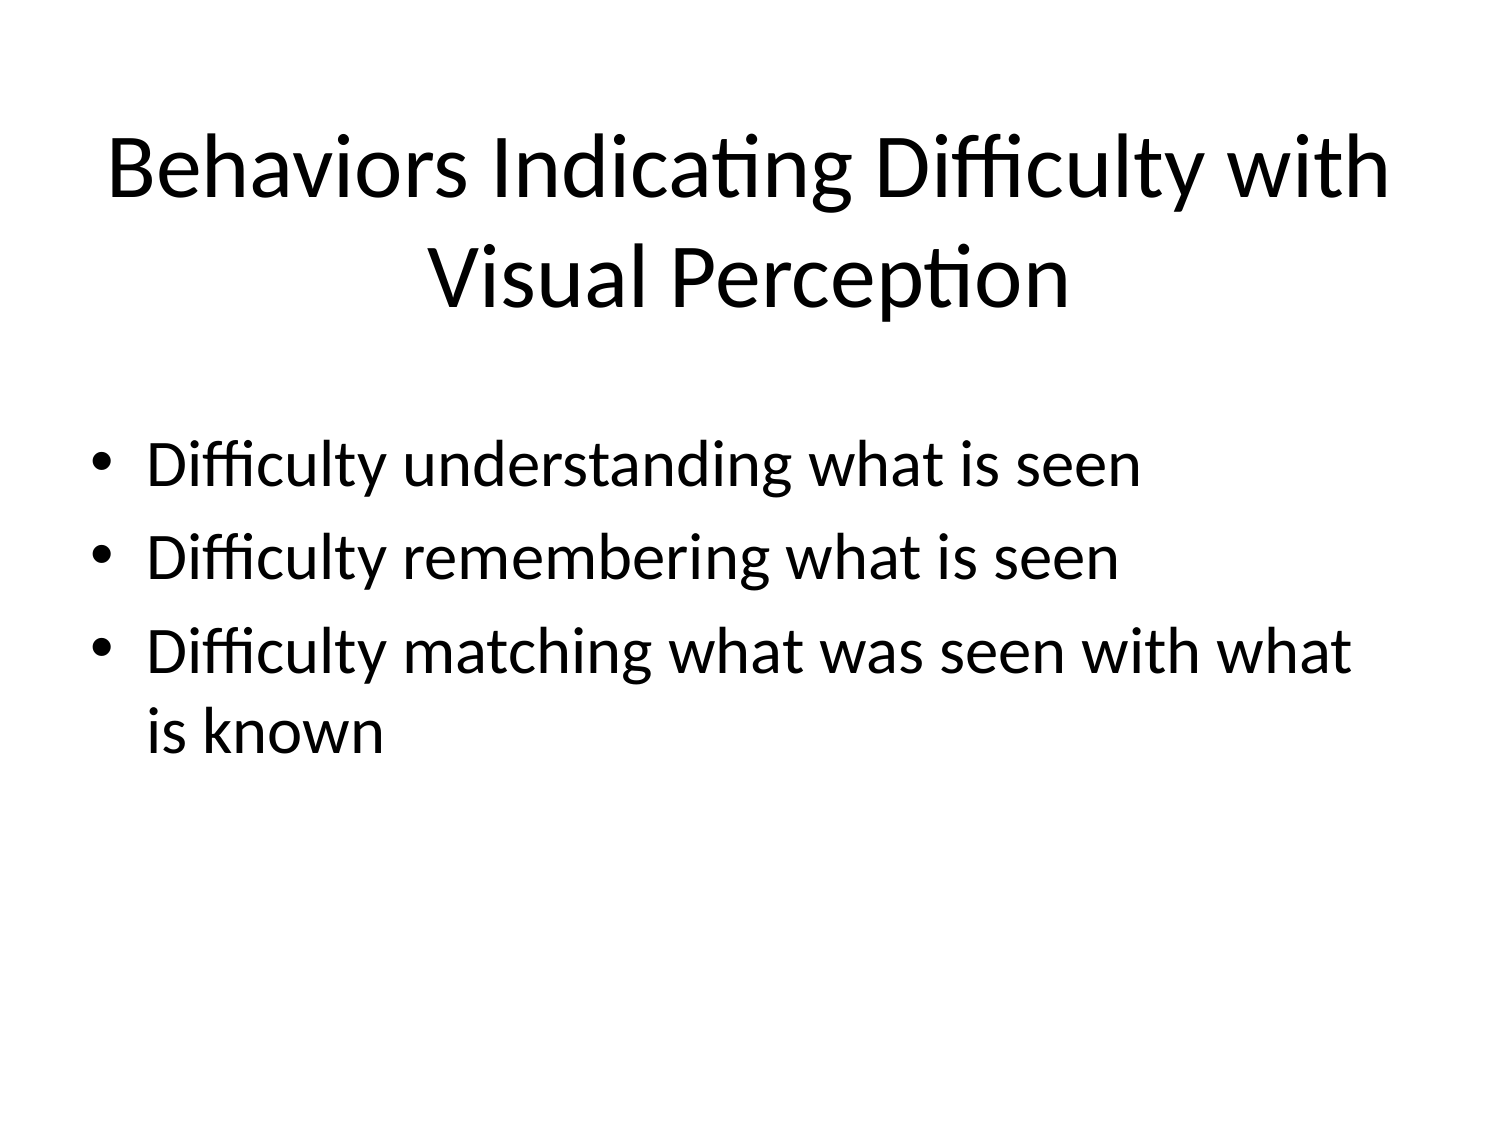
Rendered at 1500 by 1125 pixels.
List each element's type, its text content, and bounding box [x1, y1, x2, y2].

title Behaviors Indicating Difficulty with Visual Perception [75, 45, 1425, 388]
list Difficulty understanding what is seen Difficulty remembering what is seen Difficulty matching what was seen with what is known [75, 412, 1425, 1005]
